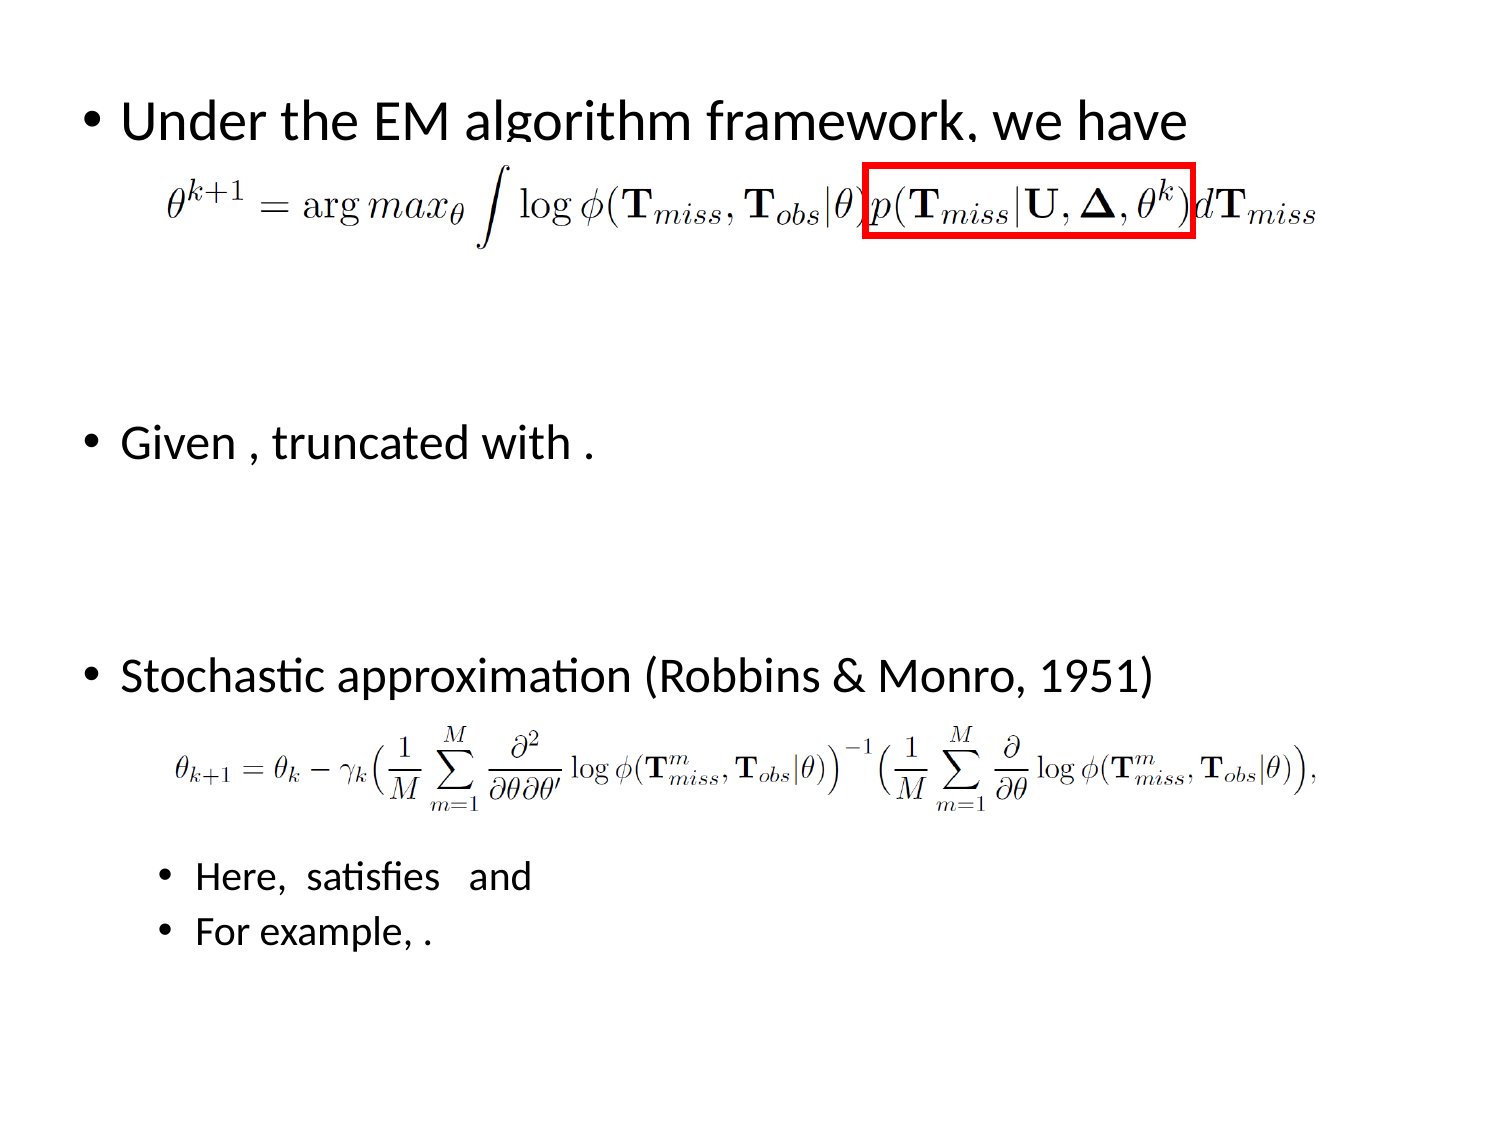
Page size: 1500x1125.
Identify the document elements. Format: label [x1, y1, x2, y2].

picture [156, 717, 1342, 823]
picture [145, 142, 1317, 259]
